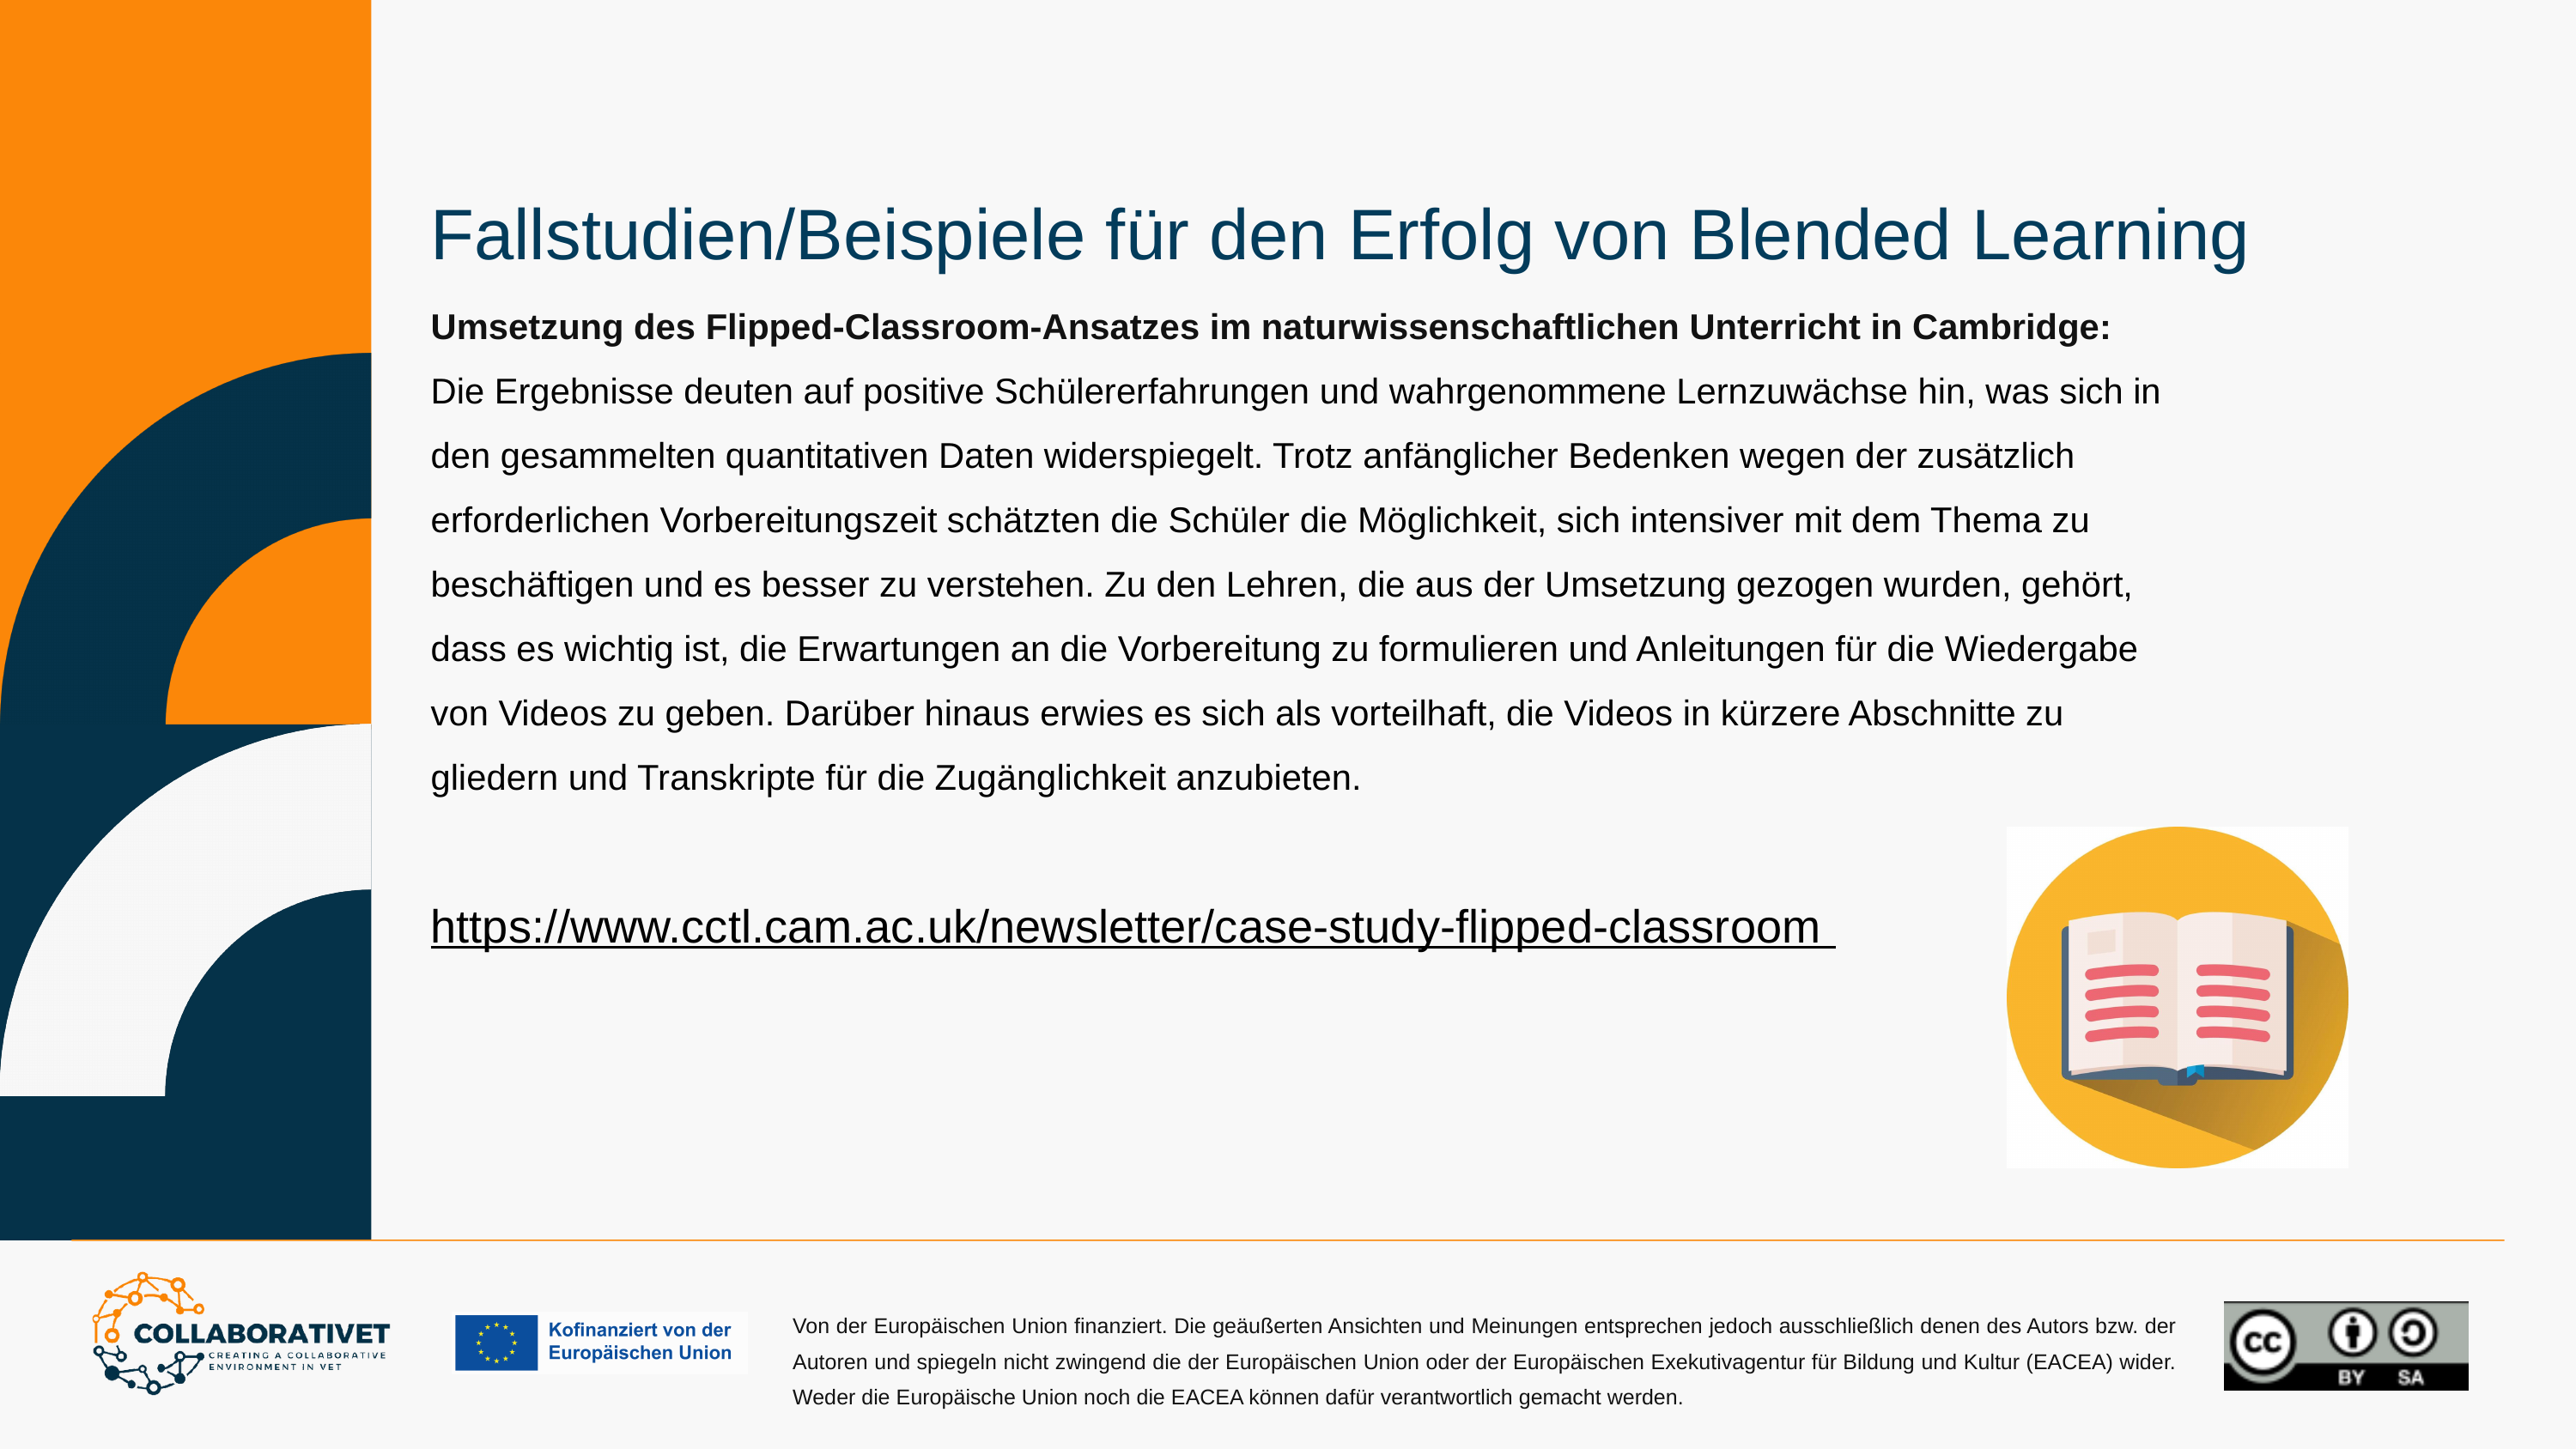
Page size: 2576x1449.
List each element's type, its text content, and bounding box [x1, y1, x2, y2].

text_box Von der Europäischen Union finanziert. Die geäußerten Ansichten und Meinungen entsprechen jedoch ausschließlich denen des Autors bzw. der Autoren und spiegeln nicht zwingend die der Europäischen Union oder der Europäischen Exekutivagentur für Bildung und Kultur (EACEA) wider. Weder die Europäische Union noch die EACEA können dafür verantwortlich gemacht werden. [793, 1301, 2180, 1410]
text_box [0, 1096, 372, 1240]
text_box Umsetzung des Flipped-Classroom-Ansatzes im naturwissenschaftlichen Unterricht in Cambridge: Die Ergebnisse deuten auf positive Schülererfahrungen und wahrgenommene Lernzuwächse hin, was sich in den gesammelten quantitativen Daten widerspiegelt. Trotz anfänglicher Bedenken wegen der zusätzlich erforderlichen Vorbereitungszeit schätzten die Schüler die Möglichkeit, sich intensiver mit dem Thema zu beschäftigen und es besser zu verstehen. Zu den Lehren, die aus der Umsetzung gezogen wurden, gehört, dass es wichtig ist, die Erwartungen an die Vorbereitung zu formulieren und Anleitungen für die Wiedergabe von Videos zu geben. Darüber hinaus erwies es sich als vorteilhaft, die Videos in kürzere Abschnitte zu gliedern und Transkripte für die Zugänglichkeit anzubieten. https://www.cctl.cam.ac.uk/newsletter/case-study-flipped-classroom [430, 282, 2165, 953]
text_box Fallstudien/Beispiele für den Erfolg von Blended Learning [430, 108, 2300, 274]
text_box [0, 724, 372, 1096]
text_box [0, 0, 372, 353]
text_box [0, 353, 372, 724]
picture [452, 1312, 748, 1375]
text_box [78, 1241, 408, 1449]
picture [2224, 1301, 2469, 1391]
picture [2007, 826, 2348, 1168]
text_box [78, 1179, 408, 1240]
